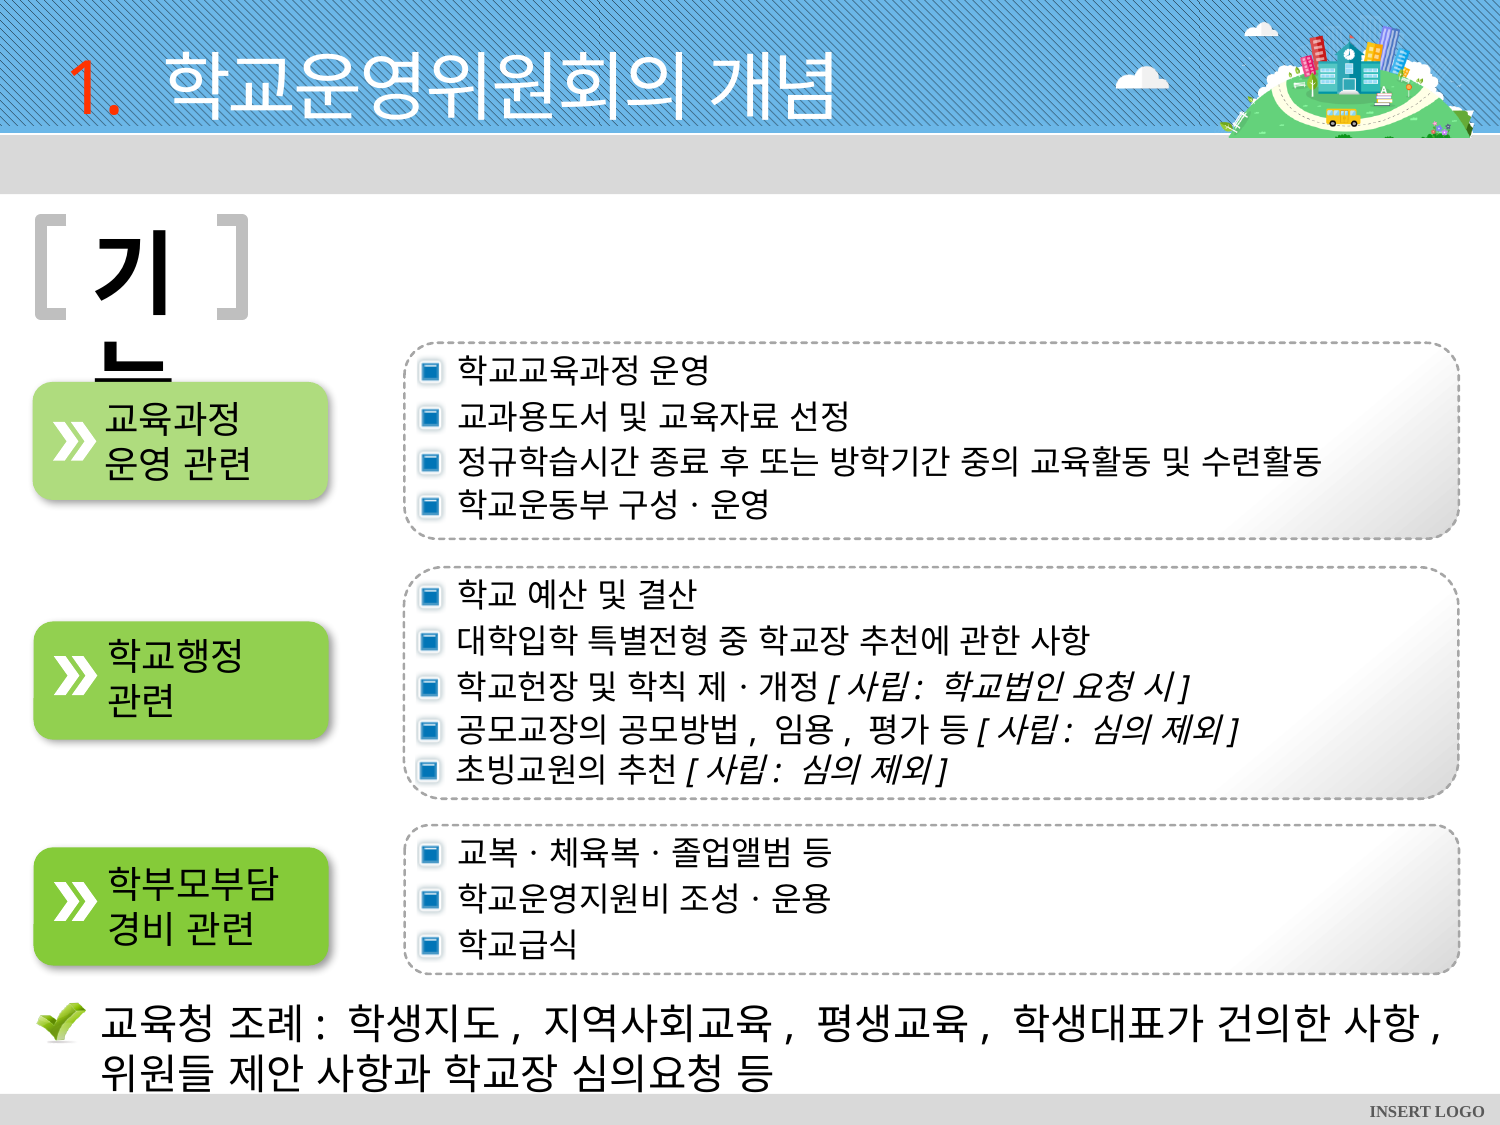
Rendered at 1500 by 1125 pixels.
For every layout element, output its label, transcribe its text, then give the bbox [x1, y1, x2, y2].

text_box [415, 658, 1459, 700]
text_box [404, 824, 1460, 975]
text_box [33, 847, 329, 966]
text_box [404, 342, 1460, 540]
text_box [40, 207, 243, 335]
title 1. 학교운영위원회의 개념 [49, 30, 1400, 138]
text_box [416, 566, 1459, 612]
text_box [415, 612, 1459, 657]
text_box [403, 583, 411, 780]
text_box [414, 741, 1458, 798]
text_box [29, 990, 1471, 1125]
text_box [33, 621, 329, 740]
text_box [415, 701, 1459, 742]
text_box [32, 381, 349, 501]
picture [0, 0, 1500, 138]
